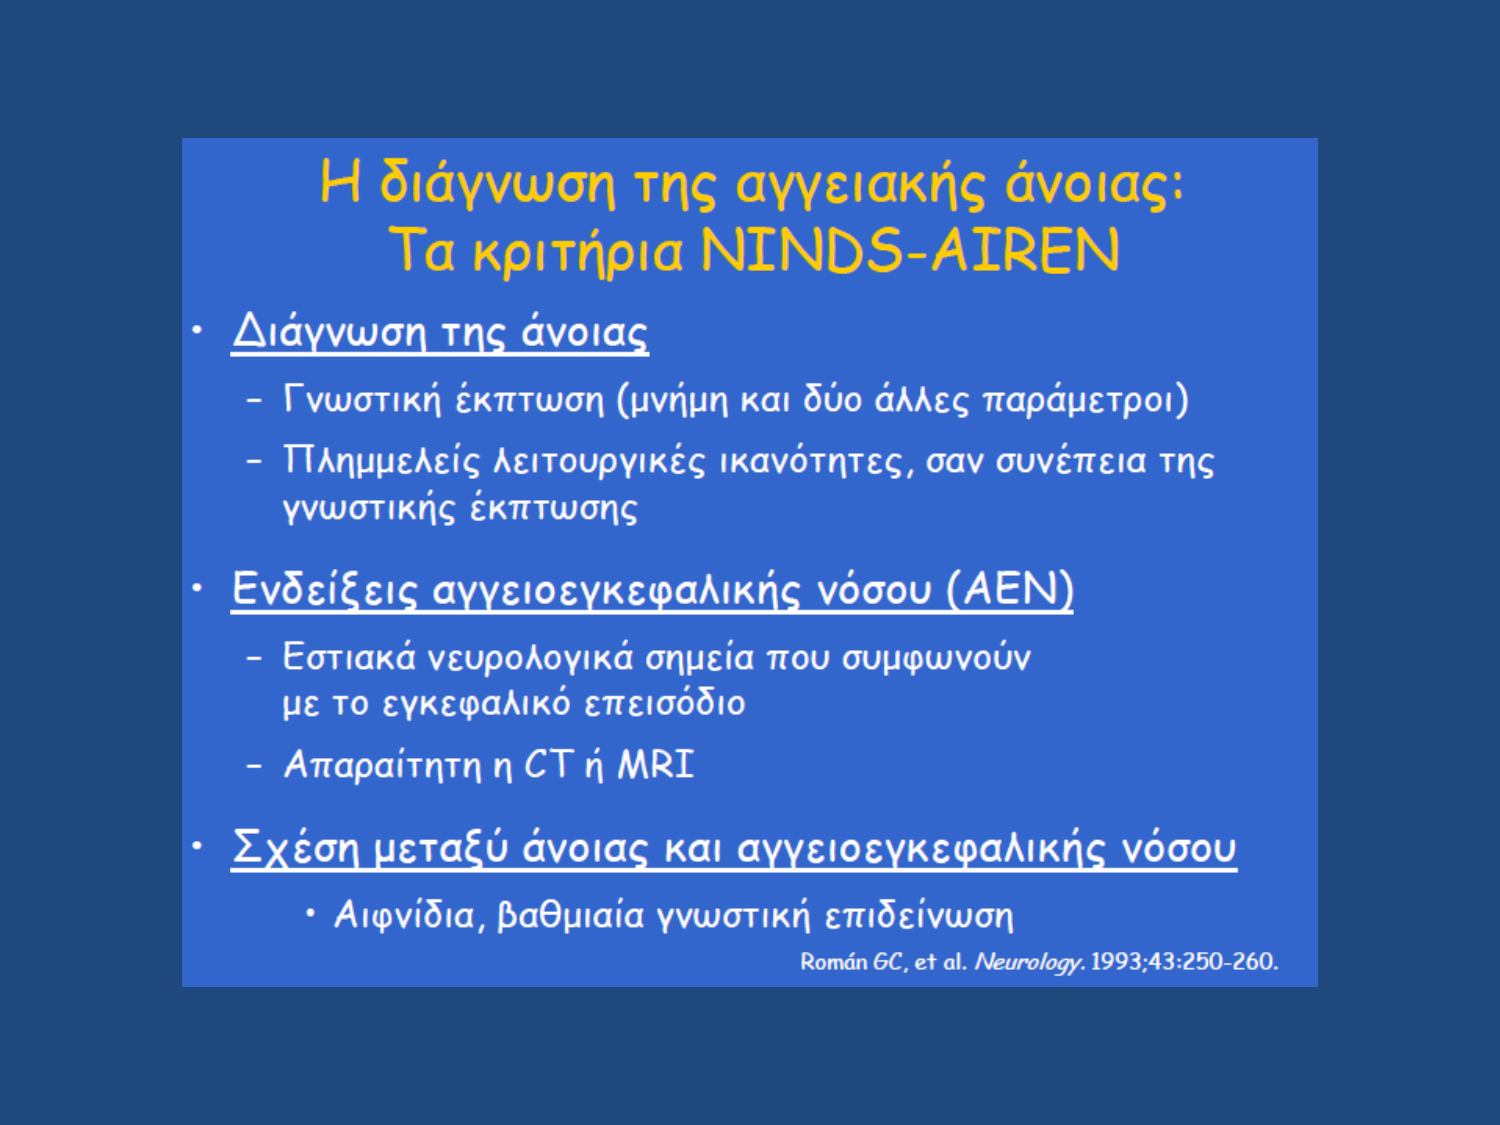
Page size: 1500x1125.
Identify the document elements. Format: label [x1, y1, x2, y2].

picture [182, 138, 1318, 987]
